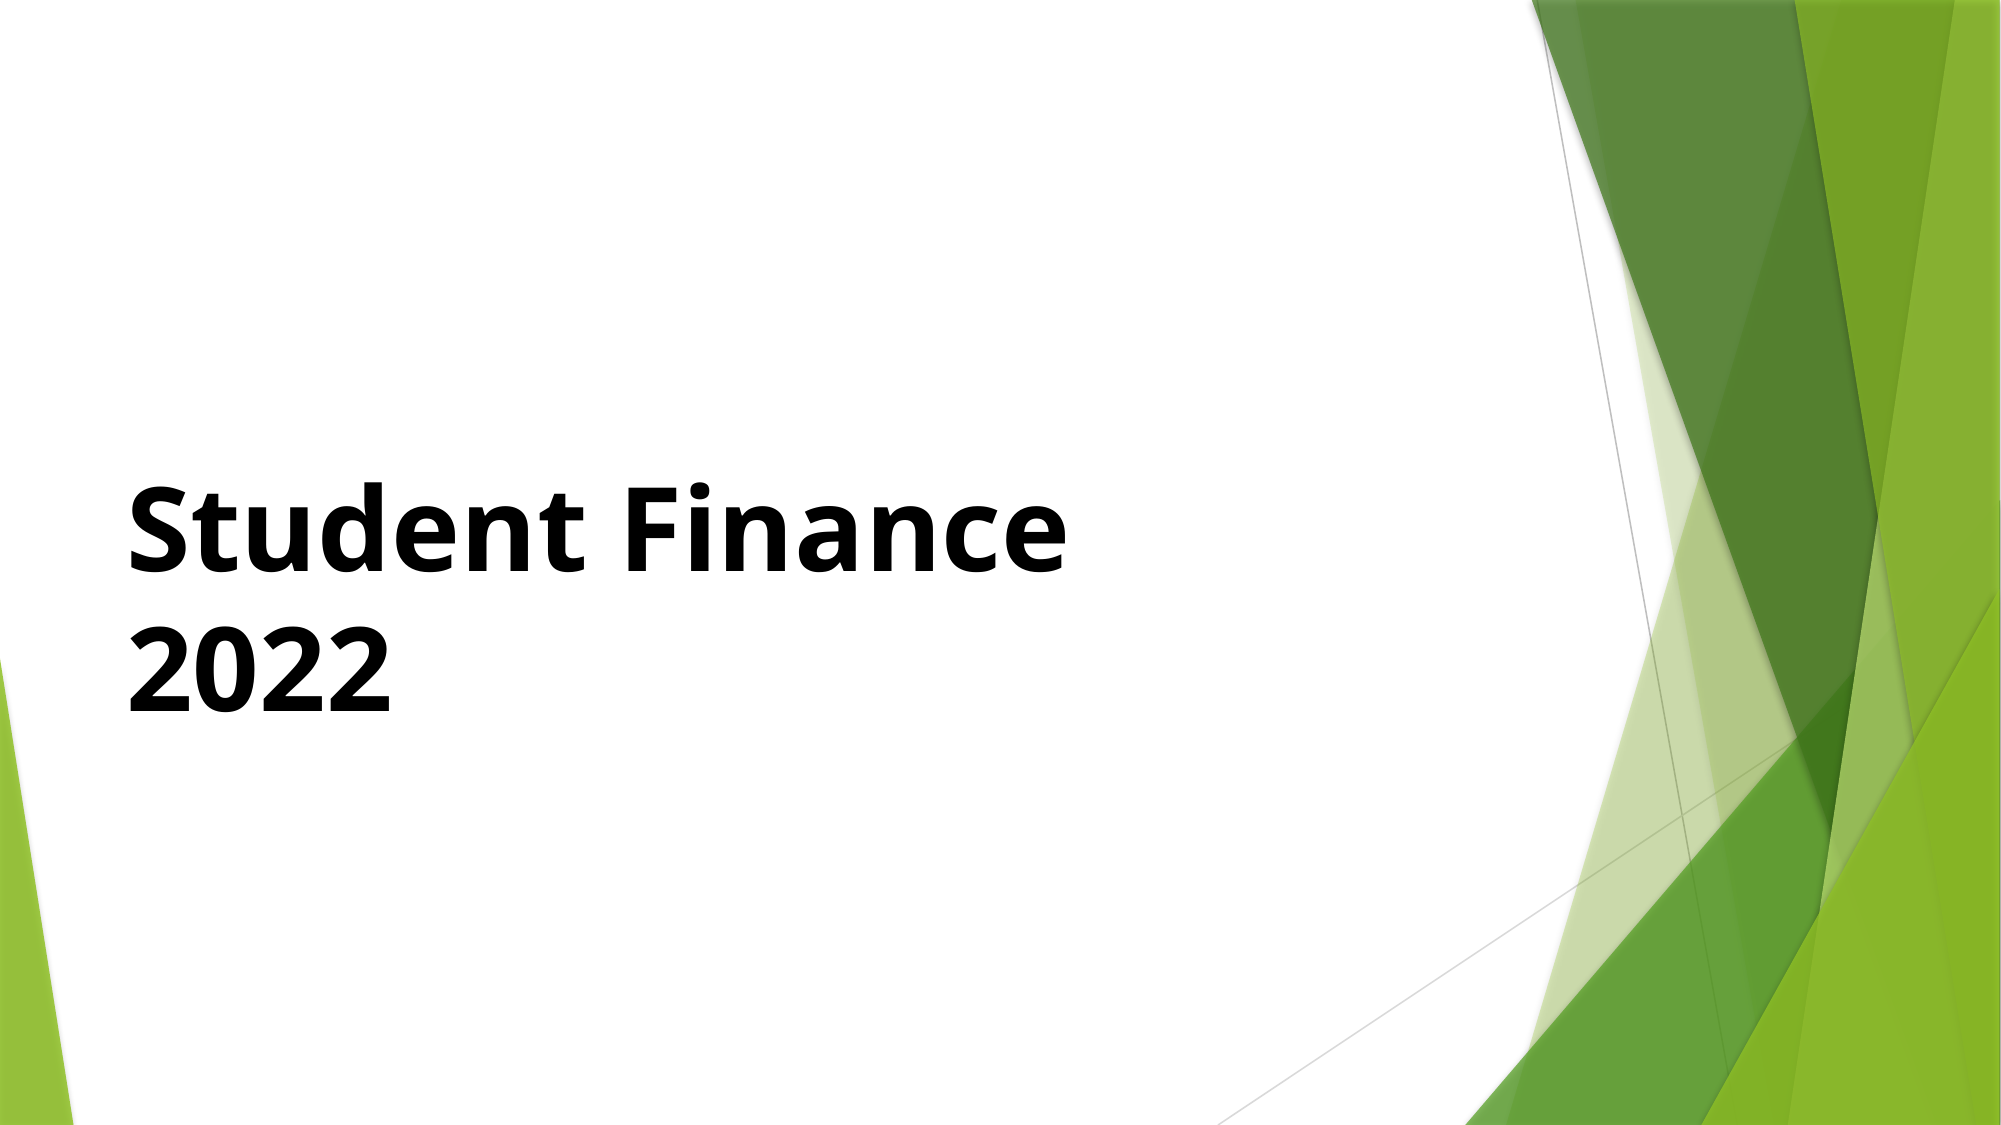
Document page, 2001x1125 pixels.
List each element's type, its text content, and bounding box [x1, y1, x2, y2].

title Student Finance 2022 [111, 443, 1522, 743]
